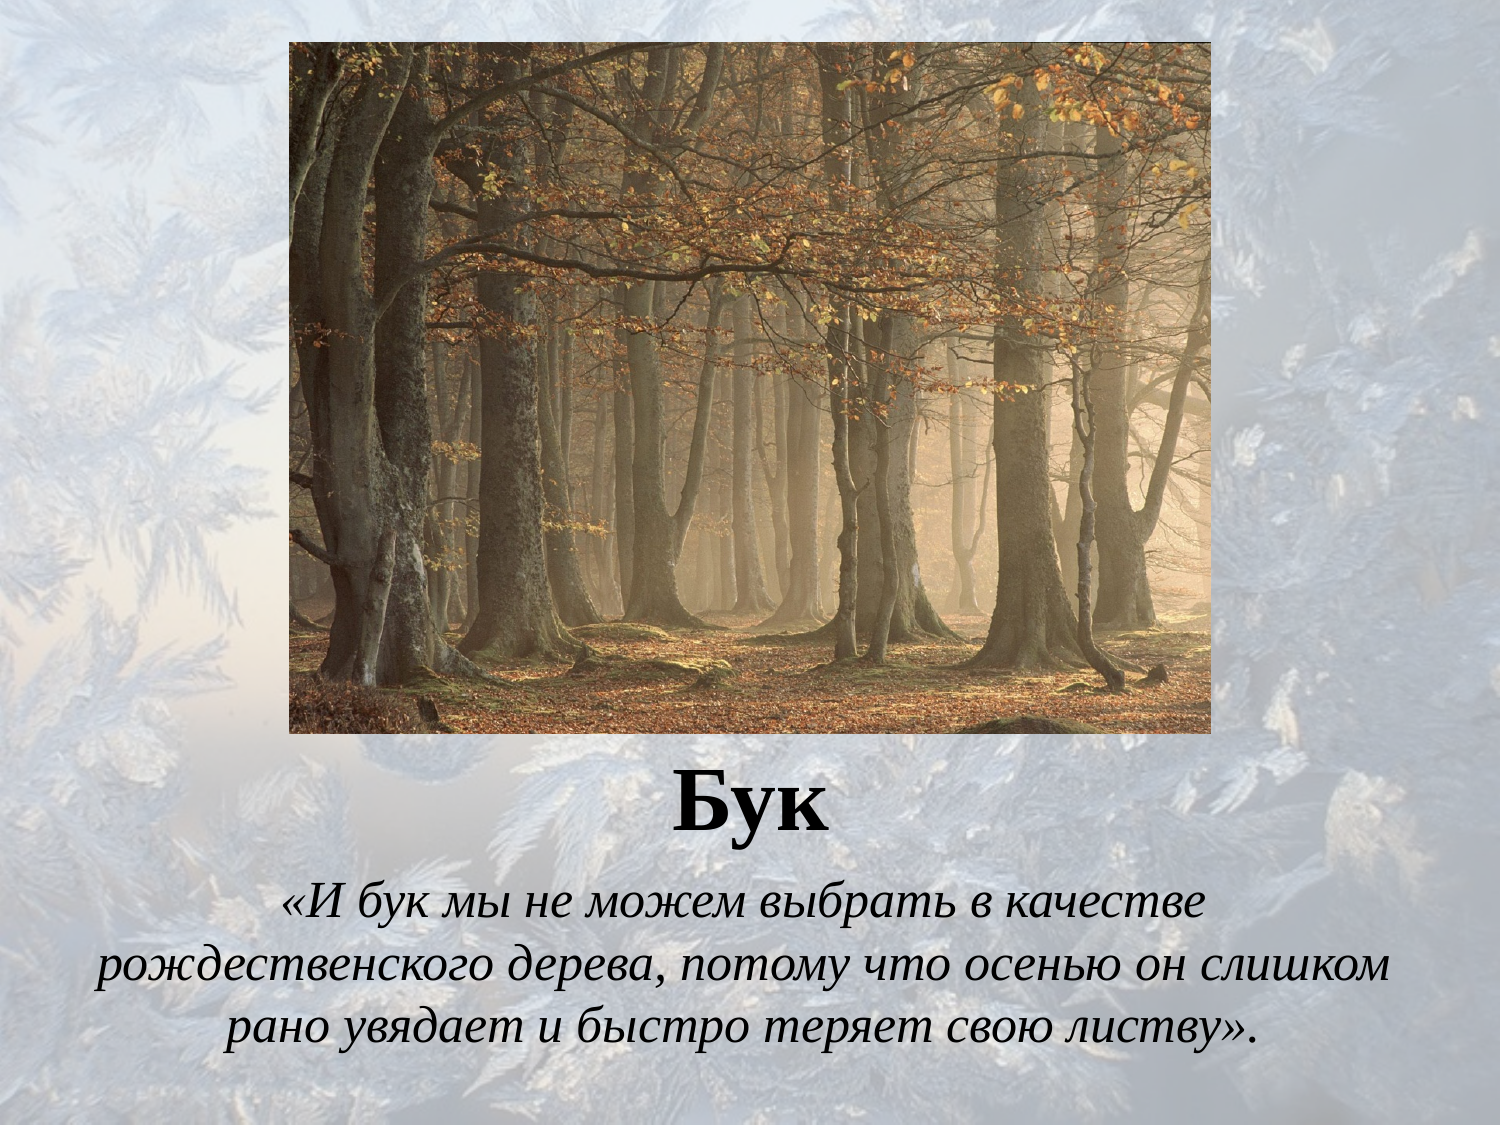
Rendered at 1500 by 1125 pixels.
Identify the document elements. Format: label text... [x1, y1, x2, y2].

title Бук [301, 763, 1202, 857]
picture [288, 42, 1211, 734]
list «И бук мы не можем выбрать в качестве рождественского дерева, потому что осенью он слишком рано увядает и быстро теряет свою листву». [64, 857, 1424, 1060]
